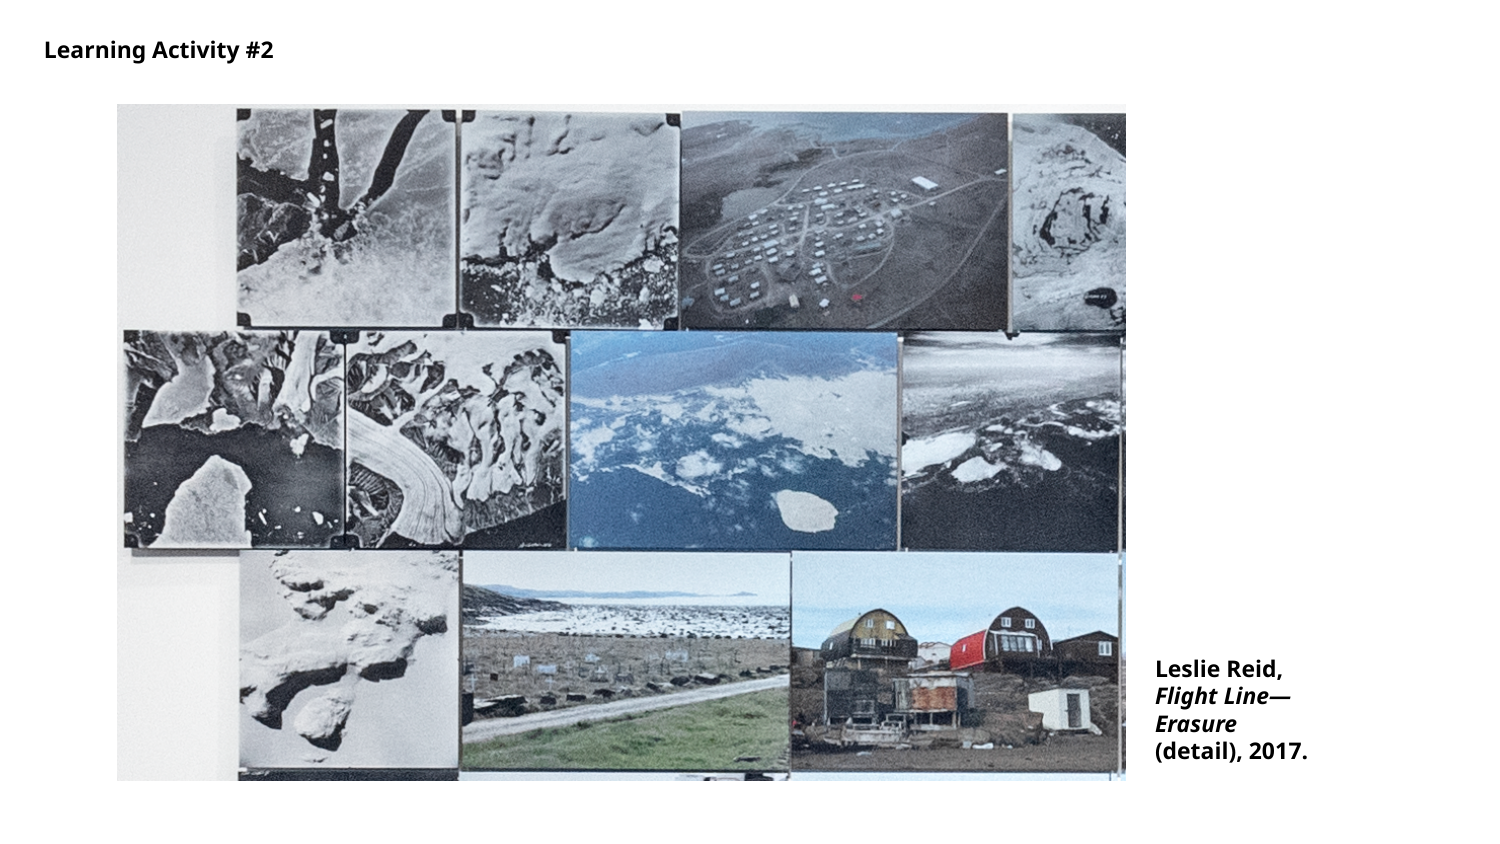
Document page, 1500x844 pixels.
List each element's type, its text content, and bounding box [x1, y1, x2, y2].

picture [117, 104, 1126, 781]
text_box Learning Activity #2 [28, 16, 453, 78]
text_box Leslie Reid, Flight Line—Erasure (detail), 2017. [1140, 639, 1337, 780]
